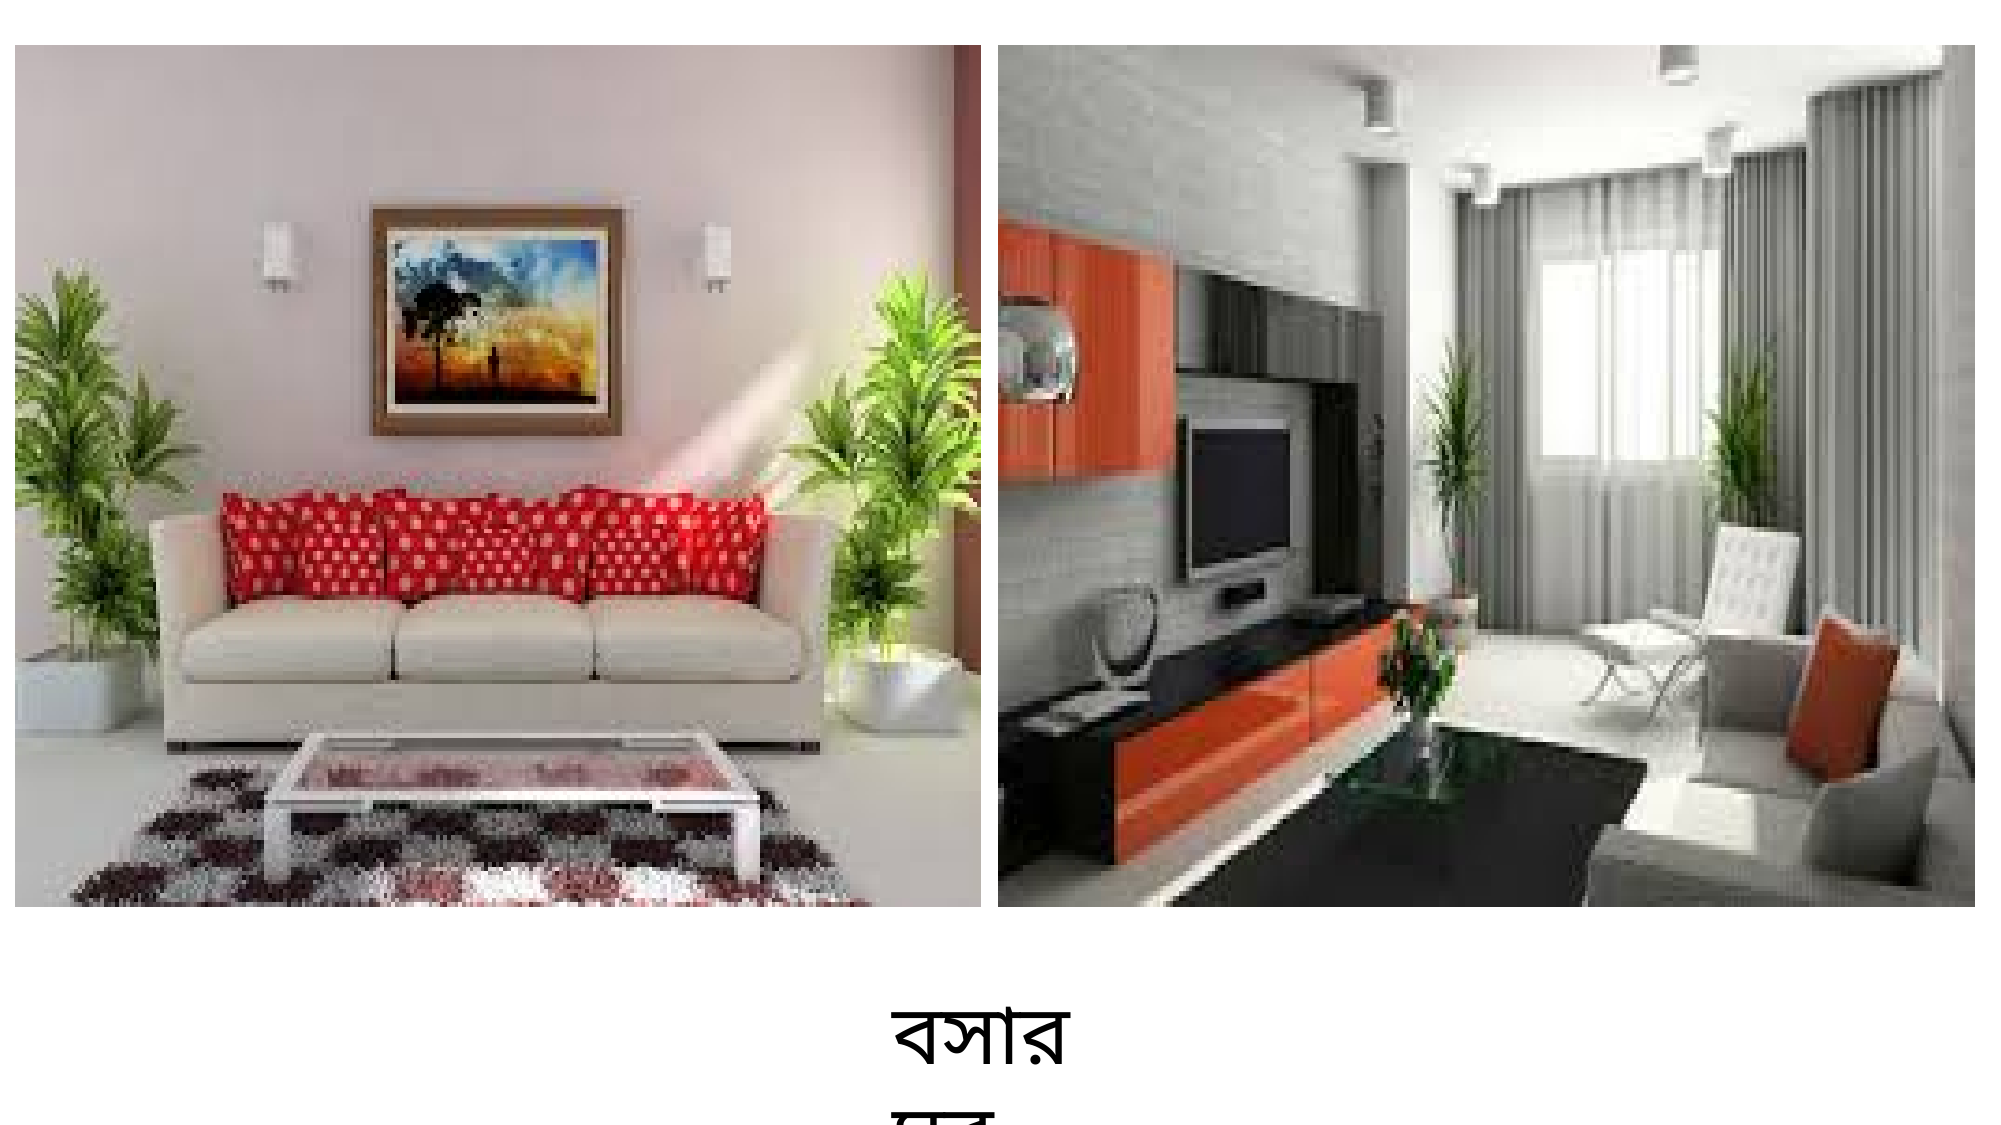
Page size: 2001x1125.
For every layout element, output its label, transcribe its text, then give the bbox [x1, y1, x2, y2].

text_box বসার ঘর [877, 973, 1198, 1125]
picture [15, 45, 981, 907]
picture [998, 45, 1975, 907]
